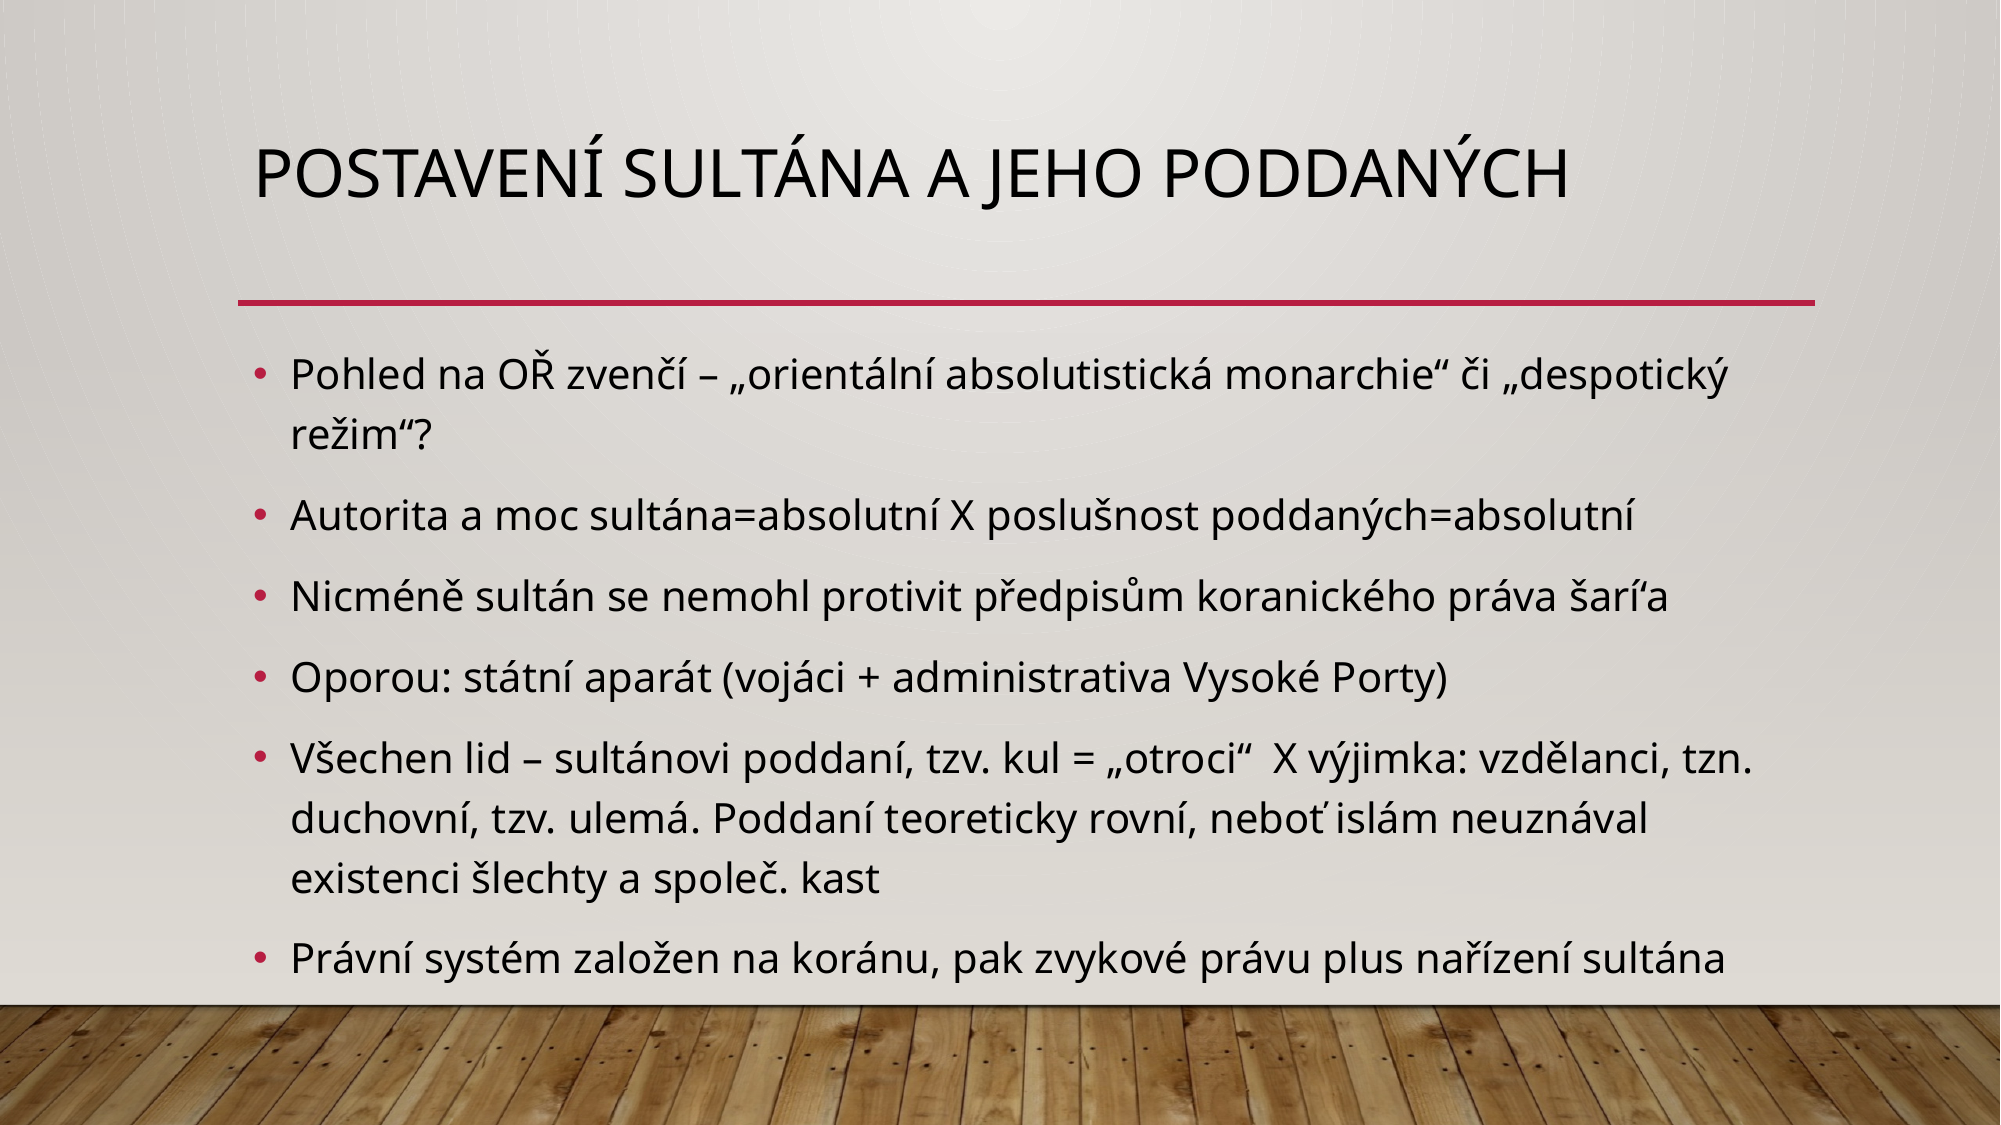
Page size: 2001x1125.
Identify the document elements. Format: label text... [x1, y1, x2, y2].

picture [0, 1005, 2000, 1125]
title Postavení sultána a jeho poddaných [238, 131, 1814, 305]
list Pohled na OŘ zvenčí – „orientální absolutistická monarchie“ či „despotický režim“? Autorita a moc sultána=absolutní X poslušnost poddaných=absolutní Nicméně sultán se nemohl protivit předpisům koranického práva šarí‘a Oporou: státní aparát (vojáci + administrativa Vysoké Porty) Všechen lid – sultánovi poddaní, tzv. kul = „otroci“ X výjimka: vzdělanci, tzn. duchovní, tzv. ulemá. Poddaní teoreticky rovní, neboť islám neuznával existenci šlechty a společ. kast Právní systém založen na koránu, pak zvykové právu plus nařízení sultána [238, 330, 1814, 897]
